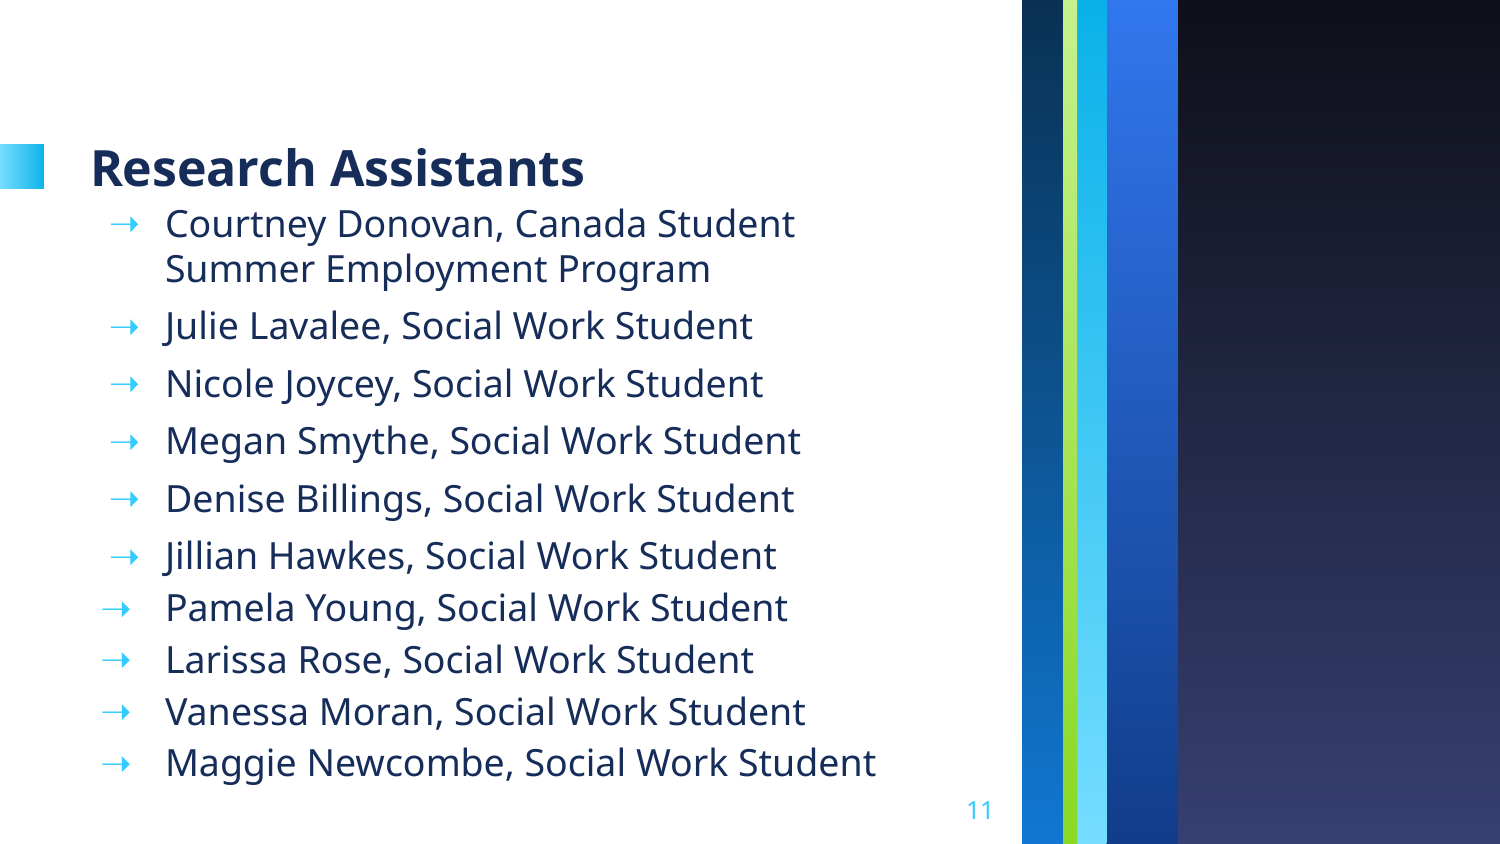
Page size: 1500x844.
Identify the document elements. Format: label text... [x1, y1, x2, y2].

slide_number 11 [919, 779, 1010, 844]
title Research Assistants [75, 92, 945, 184]
list Courtney Donovan, Canada Student Summer Employment Program Julie Lavalee, Social Work Student Nicole Joycey, Social Work Student Megan Smythe, Social Work Student Denise Billings, Social Work Student Jillian Hawkes, Social Work Student Pamela Young, Social Work Student Larissa Rose, Social Work Student Vanessa Moran, Social Work Student Maggie Newcombe, Social Work Student [75, 184, 945, 780]
